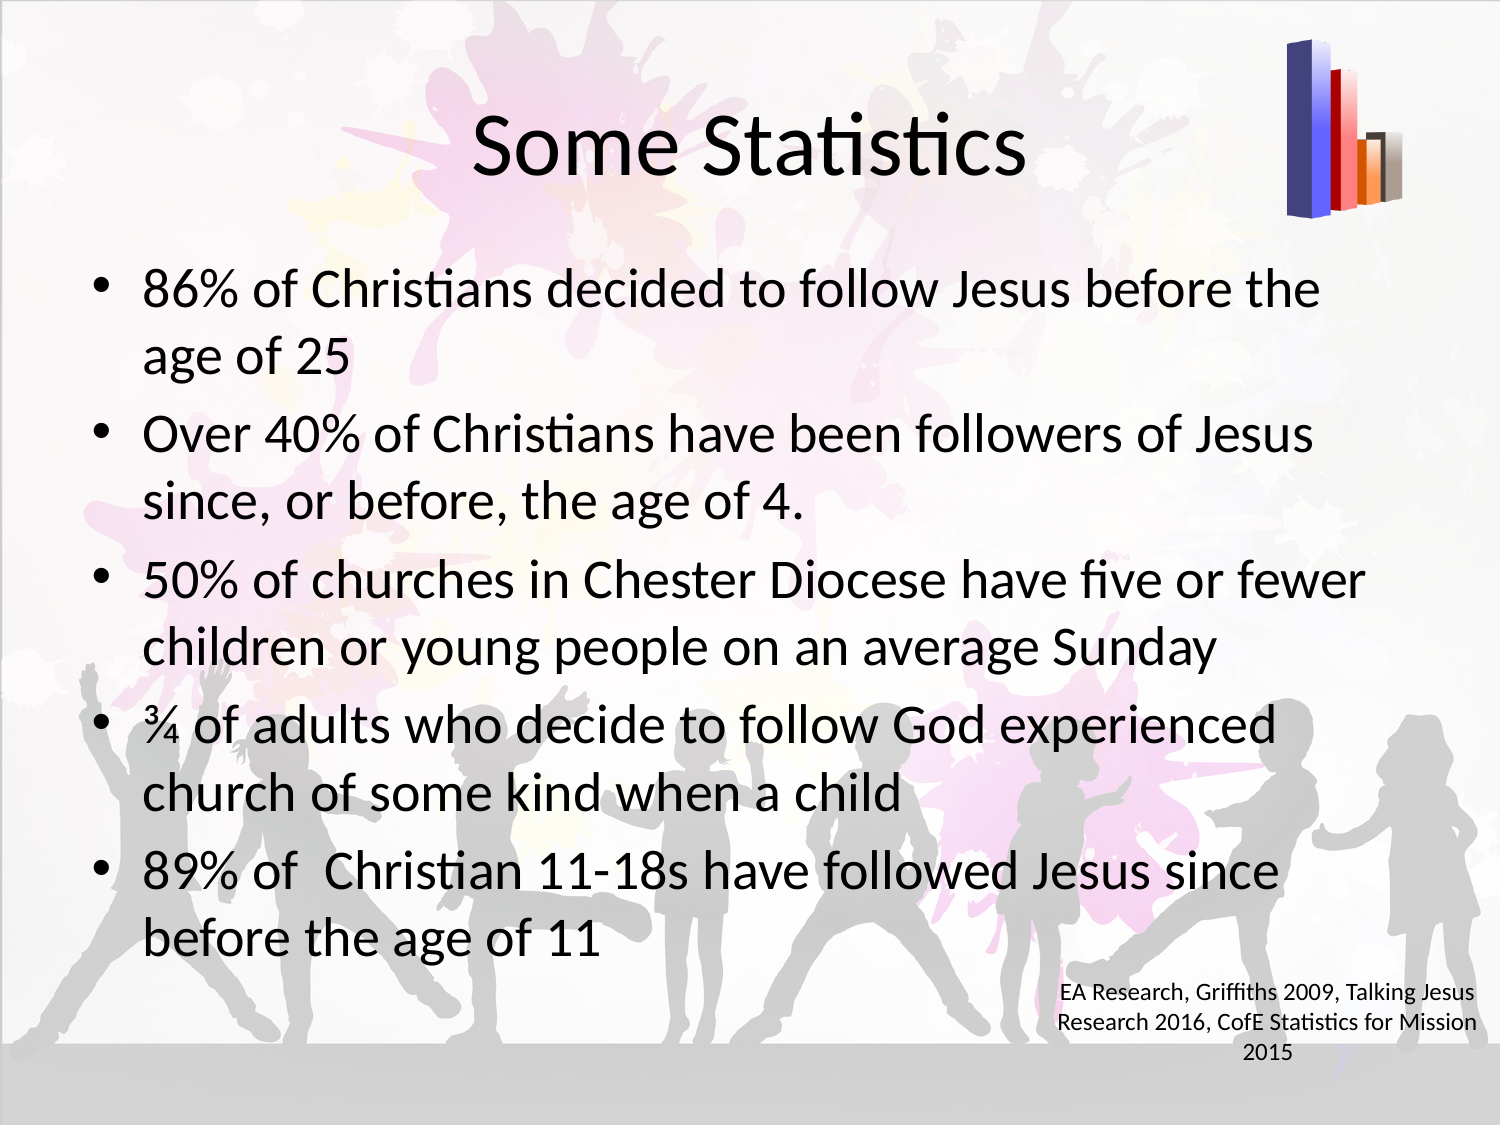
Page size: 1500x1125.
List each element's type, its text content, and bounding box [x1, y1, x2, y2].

text_box EA Research, Griffiths 2009, Talking Jesus Research 2016, CofE Statistics for Mission 2015 [1037, 968, 1499, 1074]
list 86% of Christians decided to follow Jesus before the age of 25 Over 40% of Christians have been followers of Jesus since, or before, the age of 4. 50% of churches in Chester Diocese have five or fewer children or young people on an average Sunday ¾ of adults who decide to follow God experienced church of some kind when a child 89% of Christian 11-18s have followed Jesus since before the age of 11 [76, 243, 1427, 986]
picture [1245, 18, 1431, 228]
title Some Statistics [75, 45, 1242, 233]
